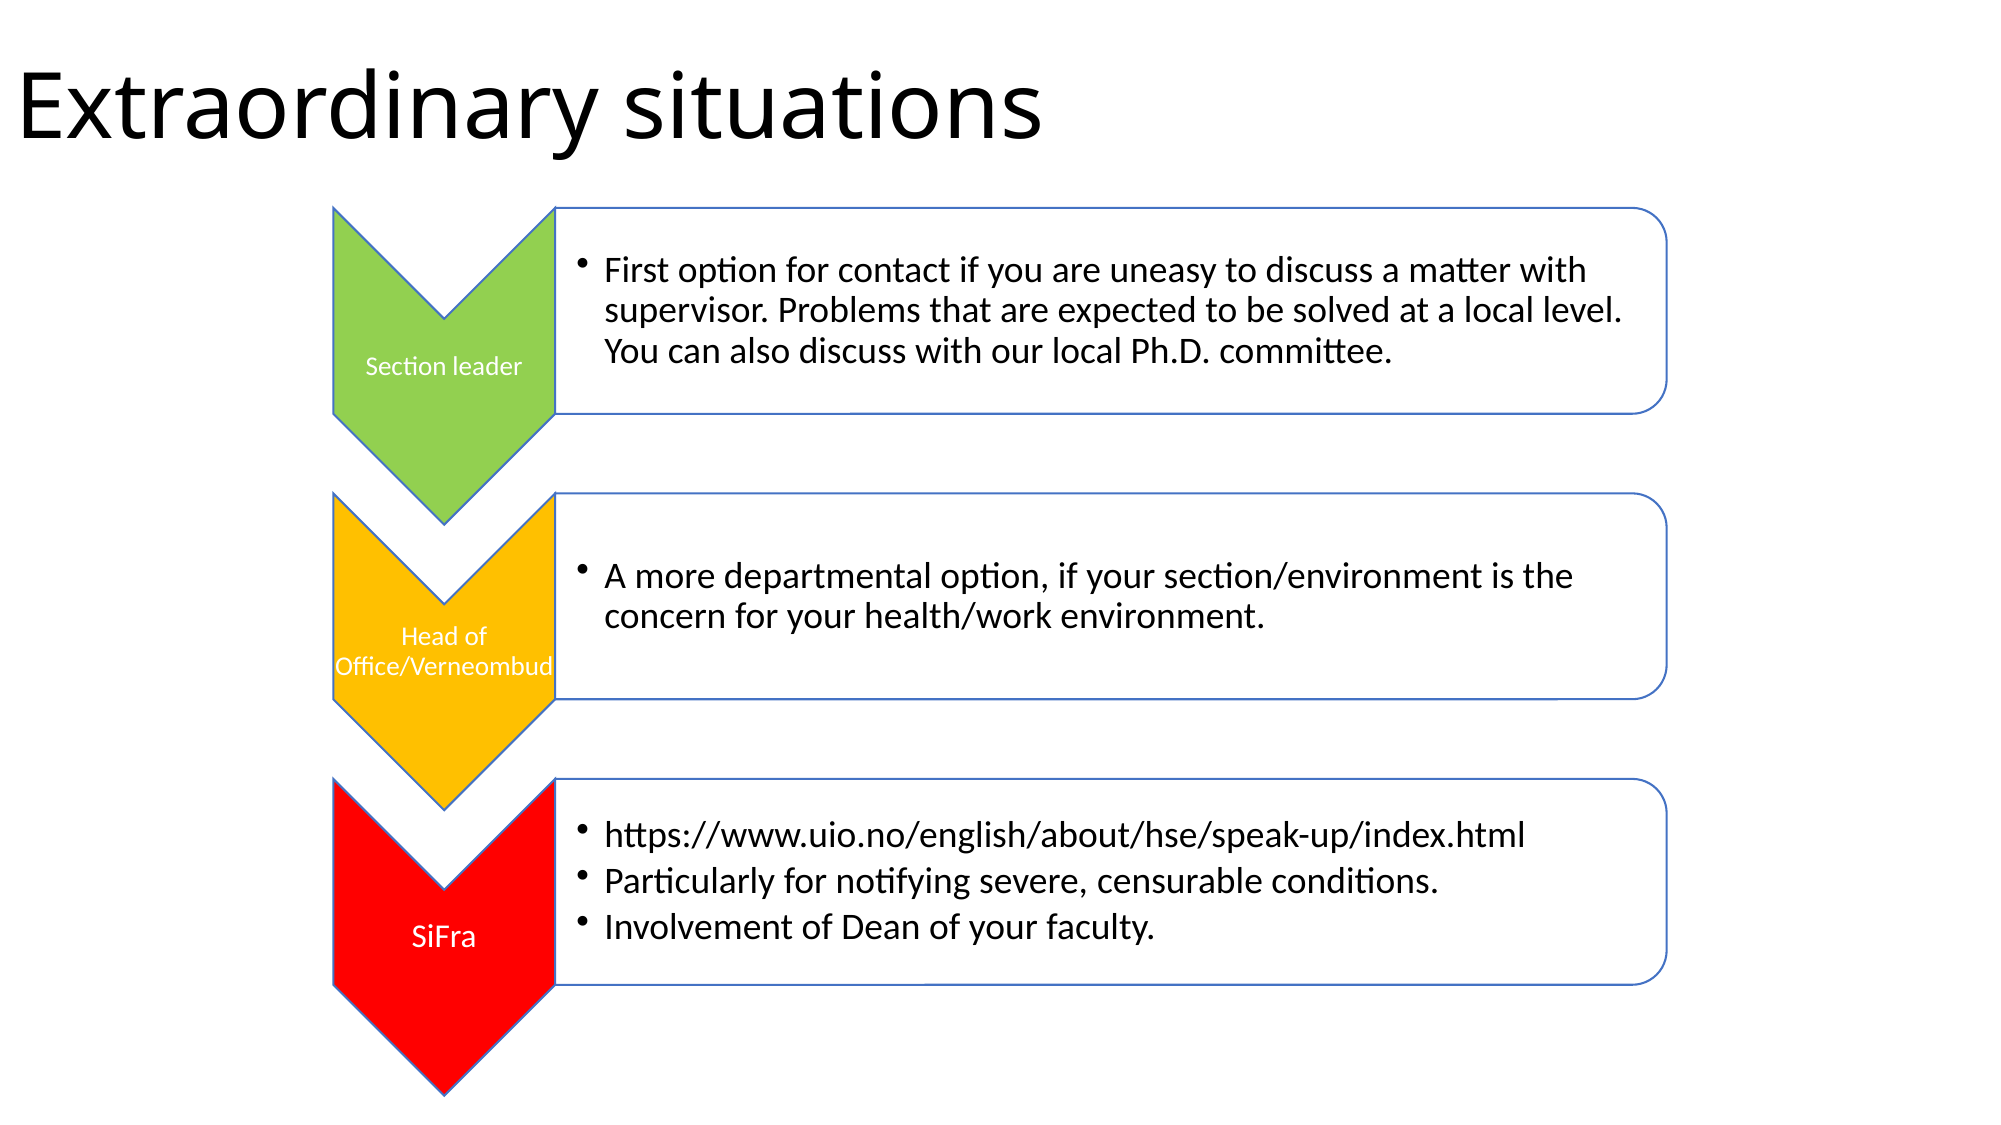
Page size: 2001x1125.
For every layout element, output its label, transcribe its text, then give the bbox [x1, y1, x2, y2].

title Extraordinary situations [0, 0, 1725, 218]
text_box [333, 207, 1667, 1097]
